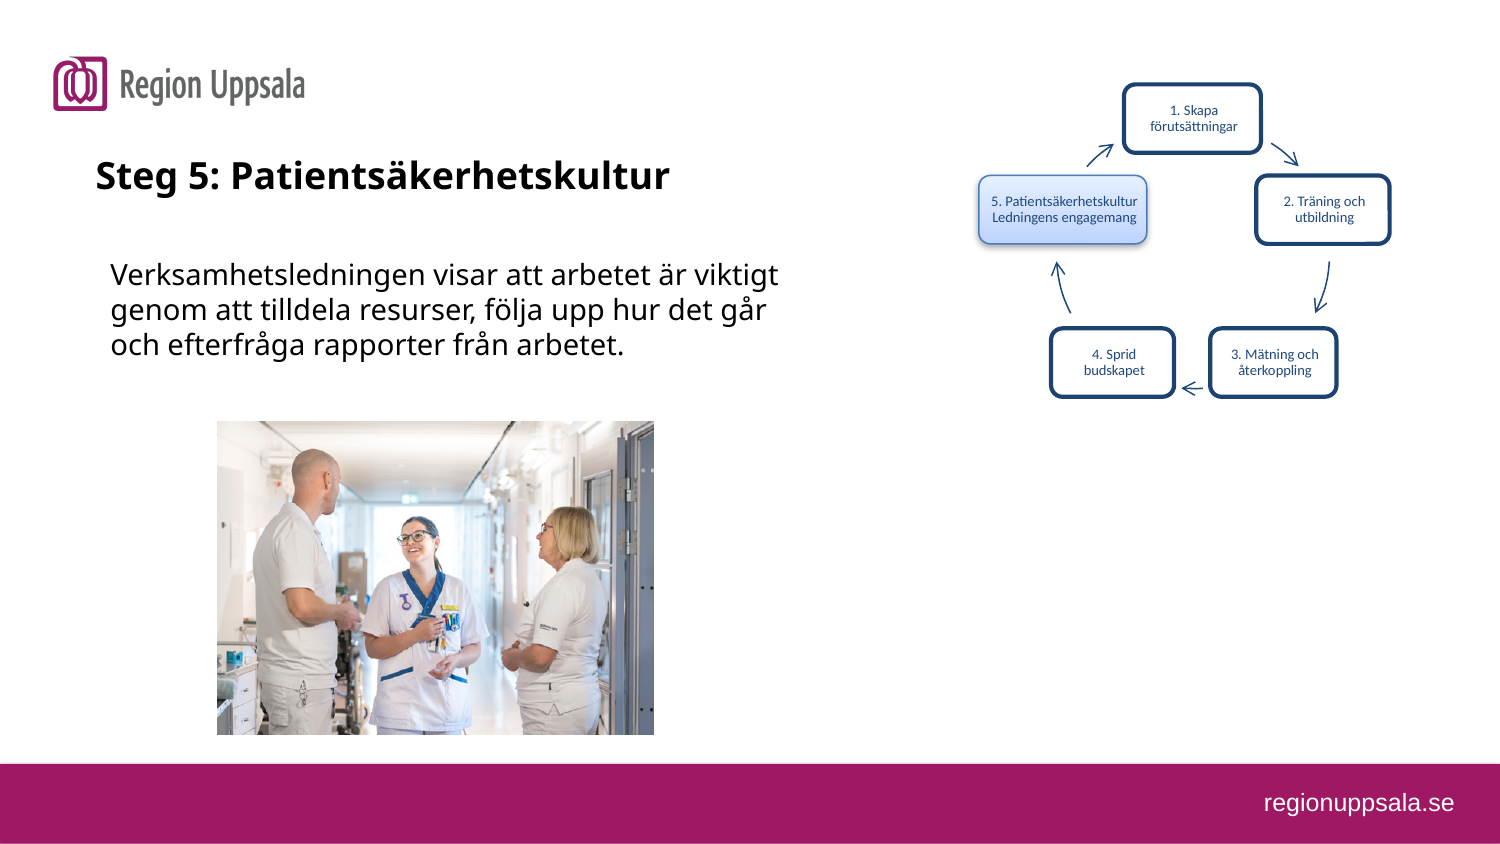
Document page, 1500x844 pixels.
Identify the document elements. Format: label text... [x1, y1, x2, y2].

list Verksamhetsledningen visar att arbetet är viktigt genom att tilldela resurser, följa upp hur det går och efterfråga rapporter från arbetet. [95, 248, 840, 594]
picture [217, 421, 654, 736]
title Steg 5: Patientsäkerhetskultur [80, 144, 996, 242]
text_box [1001, 78, 1368, 404]
